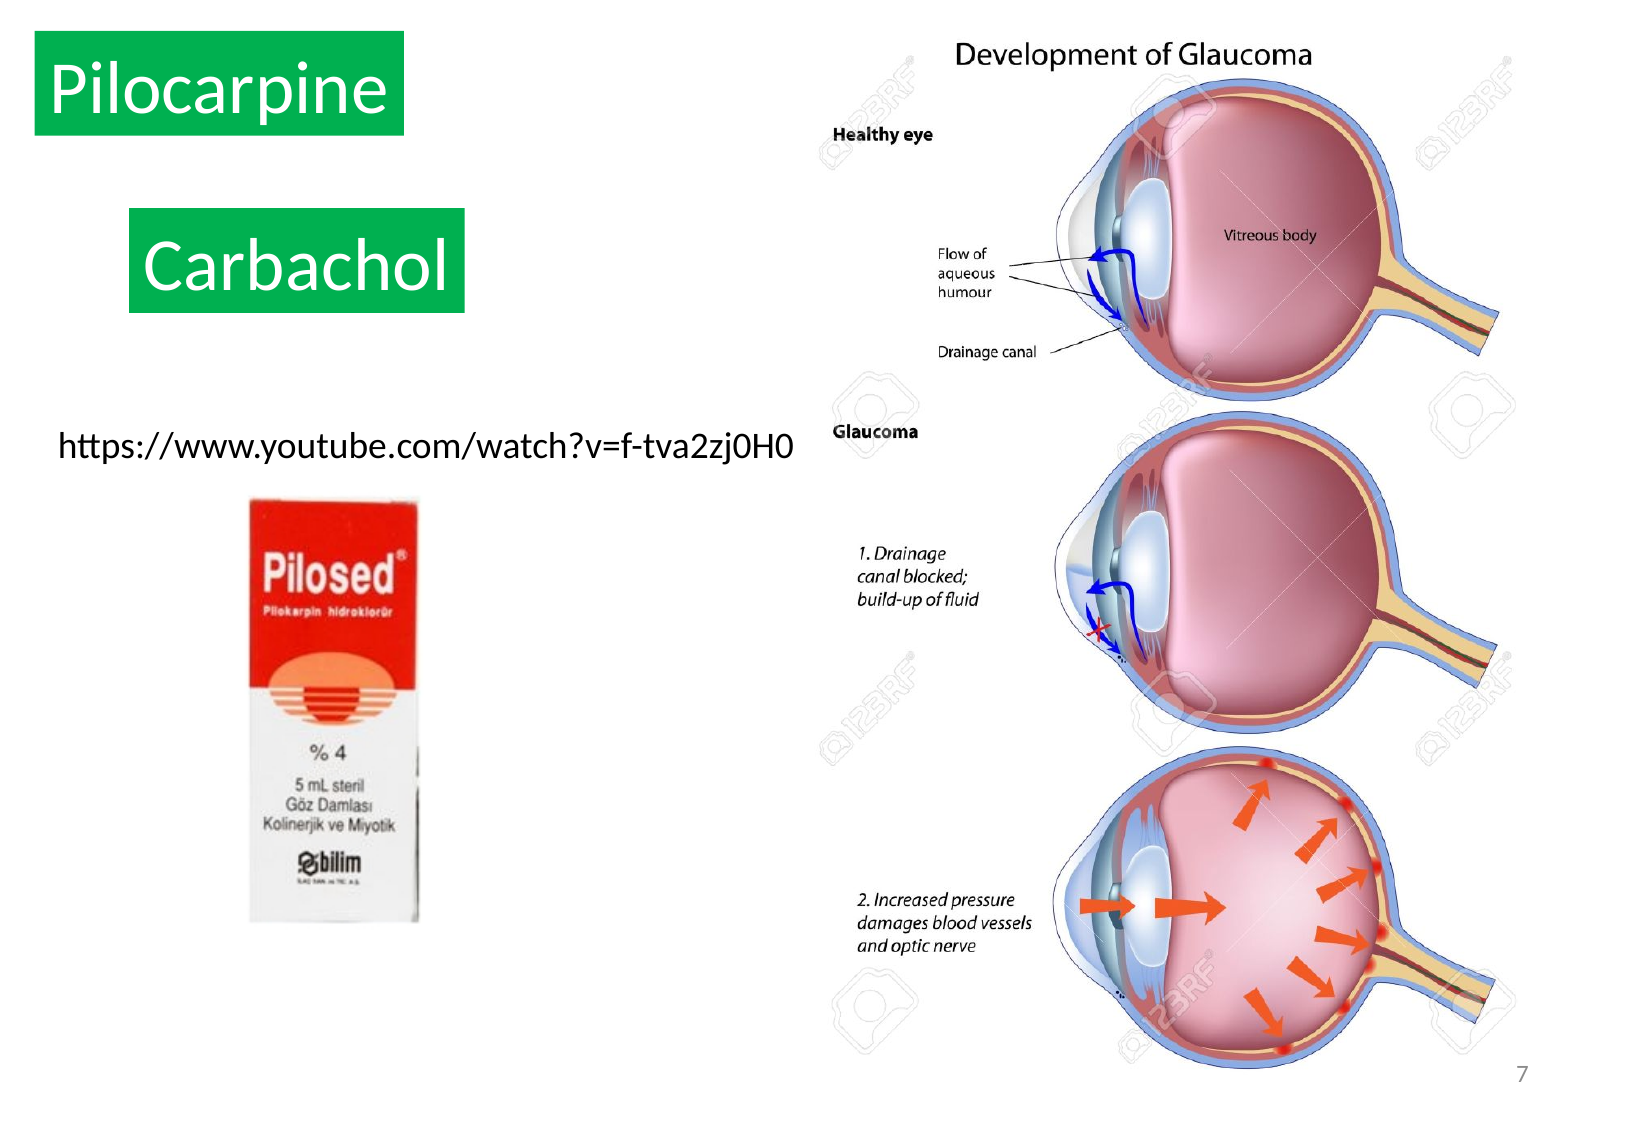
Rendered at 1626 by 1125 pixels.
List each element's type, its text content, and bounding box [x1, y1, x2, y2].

text_box Pilocarpine [34, 30, 404, 136]
picture [788, 30, 1524, 1085]
text_box https://www.youtube.com/watch?v=f-tva2zj0H0 [43, 414, 783, 474]
picture [233, 491, 447, 941]
slide_number 7 [1164, 1042, 1544, 1103]
text_box Carbachol [129, 208, 465, 313]
